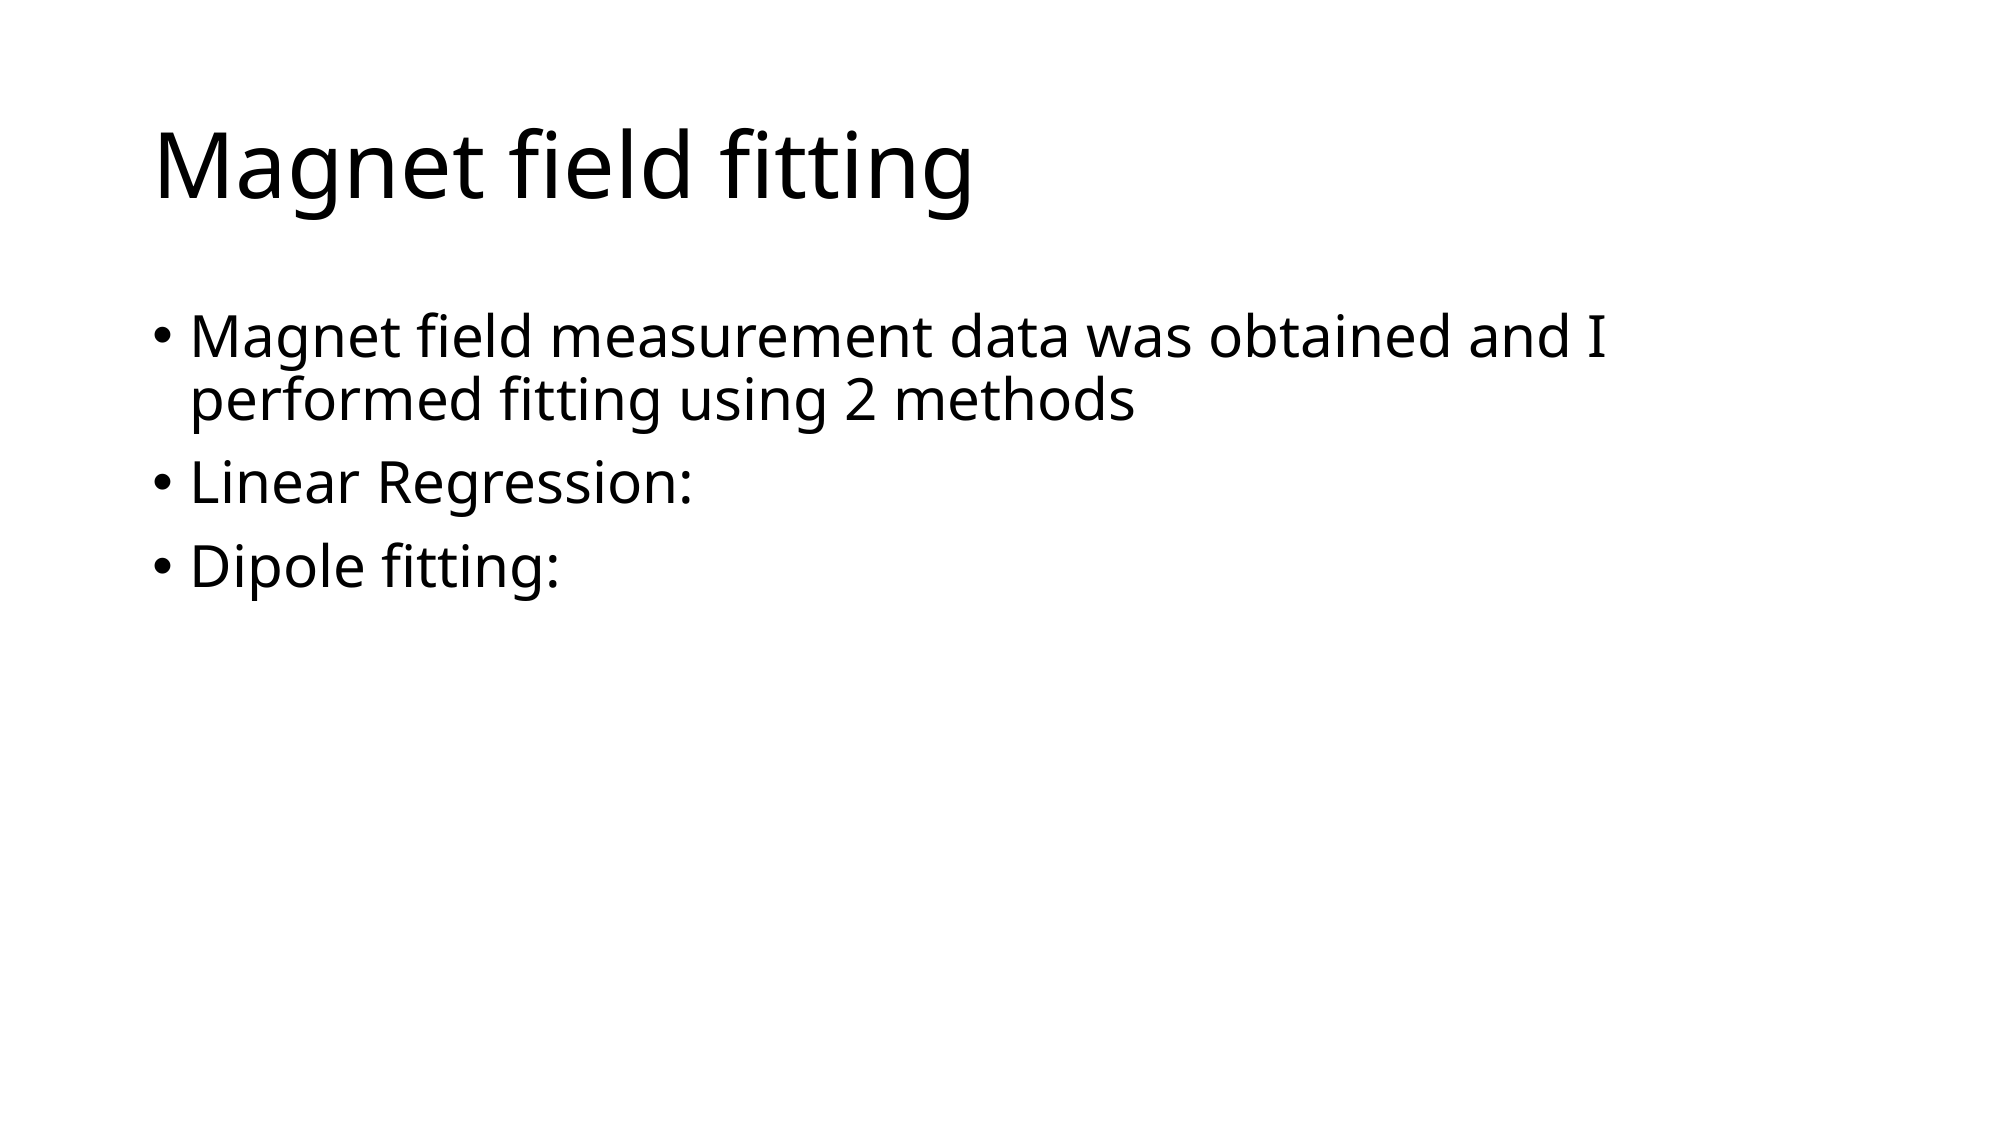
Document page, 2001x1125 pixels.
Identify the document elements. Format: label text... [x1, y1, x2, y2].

title Magnet field fitting [137, 59, 1863, 278]
